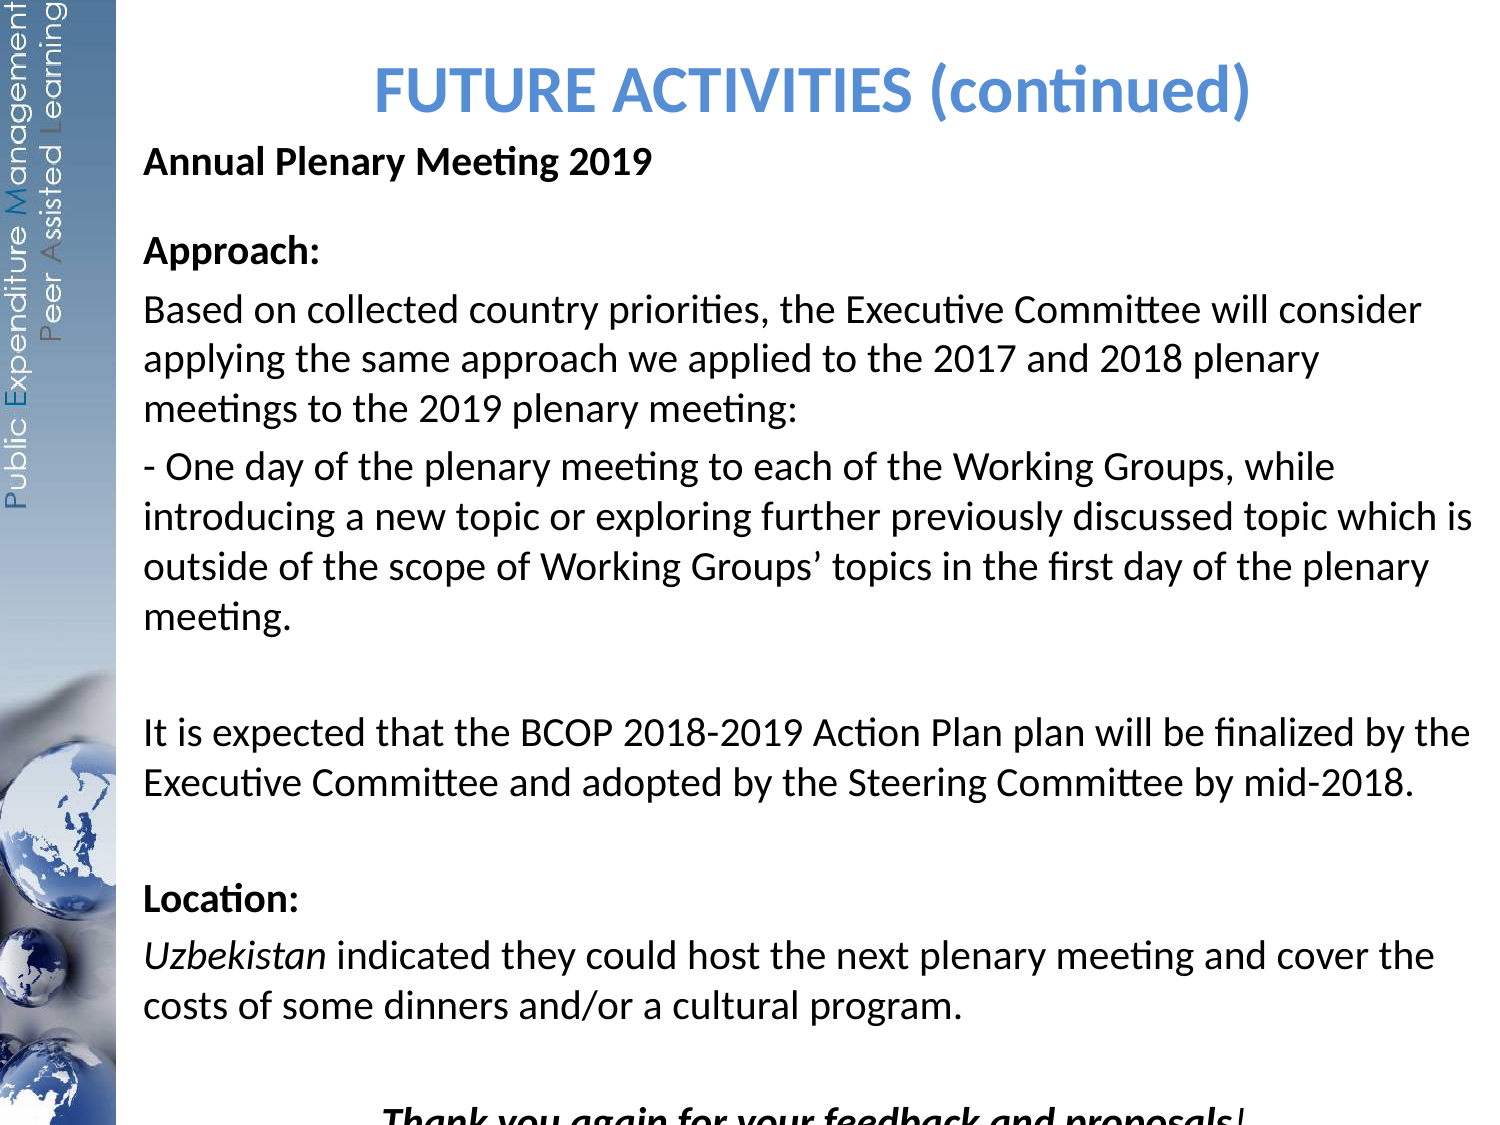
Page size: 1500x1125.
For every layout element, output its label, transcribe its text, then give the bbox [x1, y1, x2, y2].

subtitle FUTURE ACTIVITIES (continued) Annual Plenary Meeting 2019 Approach: Based on collected country priorities, the Executive Committee will consider applying the same approach we applied to the 2017 and 2018 plenary meetings to the 2019 plenary meeting: - One day of the plenary meeting to each of the Working Groups, while introducing a new topic or exploring further previously discussed topic which is outside of the scope of Working Groups’ topics in the first day of the plenary meeting. It is expected that the BCOP 2018-2019 Action Plan plan will be finalized by the Executive Committee and adopted by the Steering Committee by mid-2018. Location: Uzbekistan indicated they could host the next plenary meeting and cover the costs of some dinners and/or a cultural program. Thank you again for your feedback and proposals! [128, 37, 1500, 1125]
picture [0, 0, 116, 1125]
